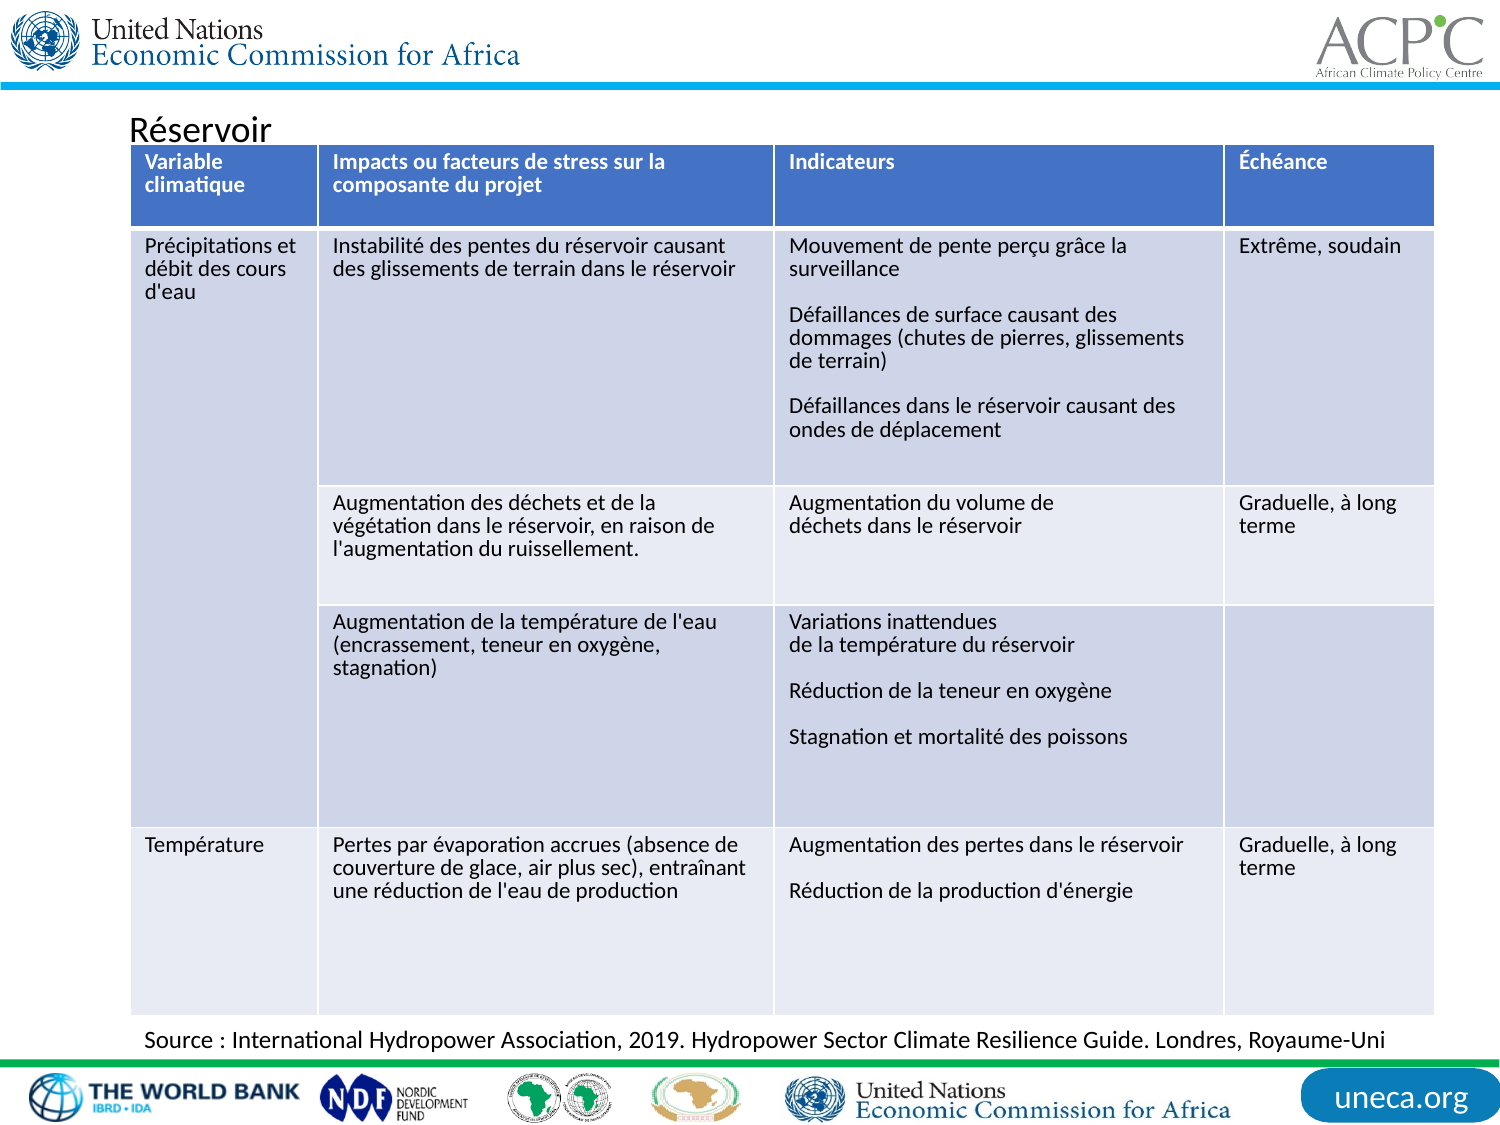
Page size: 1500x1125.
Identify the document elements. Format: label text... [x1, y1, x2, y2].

table_cell Augmentation des déchets et de la végétation dans le réservoir, en raison de l'augmentation du ruissellement. [319, 487, 773, 604]
table_cell [1225, 606, 1434, 827]
picture [1312, 11, 1489, 81]
table_cell Augmentation du volume de déchets dans le réservoir [775, 487, 1223, 604]
picture [11, 11, 520, 71]
table_cell Mouvement de pente perçu grâce la surveillance Défaillances de surface causant des dommages (chutes de pierres, glissements de terrain) Défaillances dans le réservoir causant des ondes de déplacement [775, 231, 1223, 485]
picture [505, 1071, 614, 1124]
picture [319, 1073, 468, 1122]
table_cell Graduelle, à long terme [1225, 828, 1434, 1015]
table_cell Augmentation des pertes dans le réservoir Réduction de la production d'énergie [775, 828, 1223, 1015]
table_cell Température [131, 828, 317, 1015]
picture [780, 1074, 1235, 1124]
table_header Variable climatique [131, 145, 317, 226]
table_header Échéance [1225, 145, 1434, 226]
table_cell Variations inattendues de la température du réservoir Réduction de la teneur en oxygène Stagnation et mortalité des poissons [775, 606, 1223, 827]
table_cell Graduelle, à long terme [1225, 487, 1434, 604]
picture [651, 1072, 741, 1122]
table_cell Augmentation de la température de l'eau (encrassement, teneur en oxygène, stagnation) [319, 606, 773, 827]
table_cell Pertes par évaporation accrues (absence de couverture de glace, air plus sec), entraînant une réduction de l'eau de production [319, 828, 773, 1015]
table_cell Extrême, soudain [1225, 231, 1434, 485]
picture [29, 1073, 300, 1122]
table_header Indicateurs [775, 145, 1223, 226]
text_box Source : International Hydropower Association, 2019. Hydropower Sector Climate Resilience Guide. Londres, Royaume-Uni [129, 1015, 1500, 1061]
table_cell Instabilité des pentes du réservoir causant des glissements de terrain dans le réservoir [319, 231, 773, 485]
table_header Impacts ou facteurs de stress sur la composante du projet [319, 145, 773, 226]
text_box Réservoir [114, 97, 288, 158]
table_cell Précipitations et débit des cours d'eau [131, 231, 317, 827]
